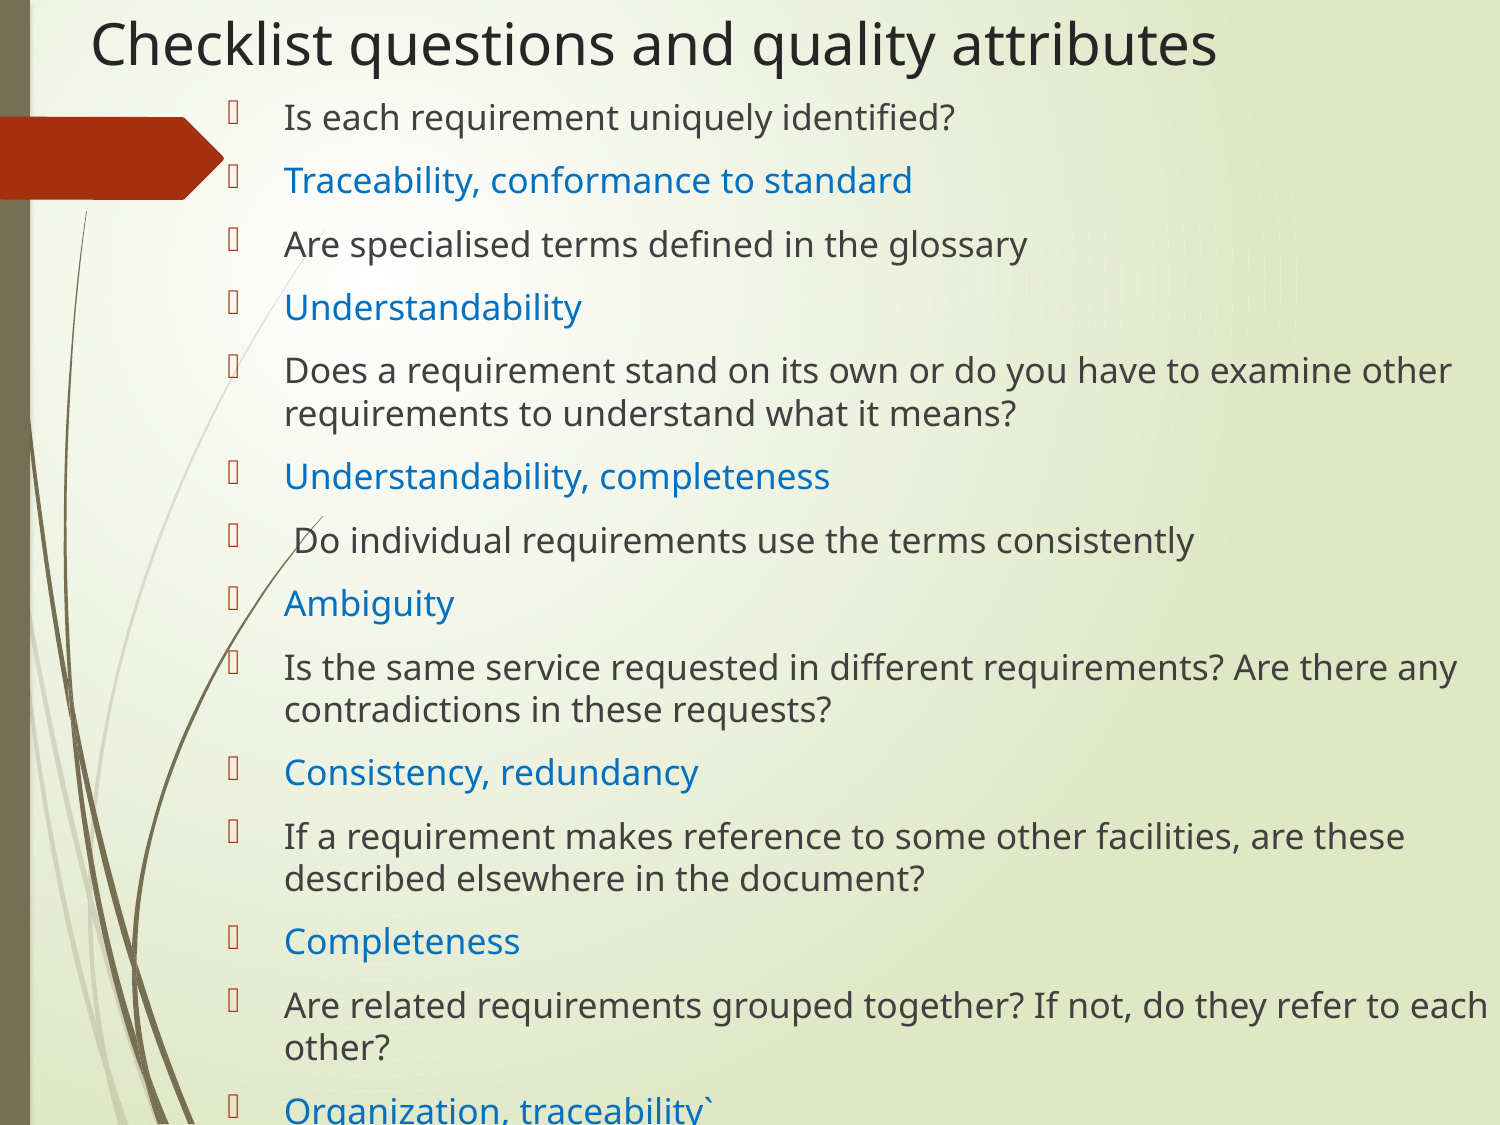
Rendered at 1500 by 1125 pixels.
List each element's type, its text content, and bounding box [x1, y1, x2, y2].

title Checklist questions and quality attributes [75, 0, 1425, 188]
list Is each requirement uniquely identified? Traceability, conformance to standard Are specialised terms defined in the glossary Understandability Does a requirement stand on its own or do you have to examine other requirements to understand what it means? Understandability, completeness Do individual requirements use the terms consistently Ambiguity Is the same service requested in different requirements? Are there any contradictions in these requests? Consistency, redundancy If a requirement makes reference to some other facilities, are these described elsewhere in the document? Completeness Are related requirements grouped together? If not, do they refer to each other? Organization, traceability` [212, 87, 1500, 788]
